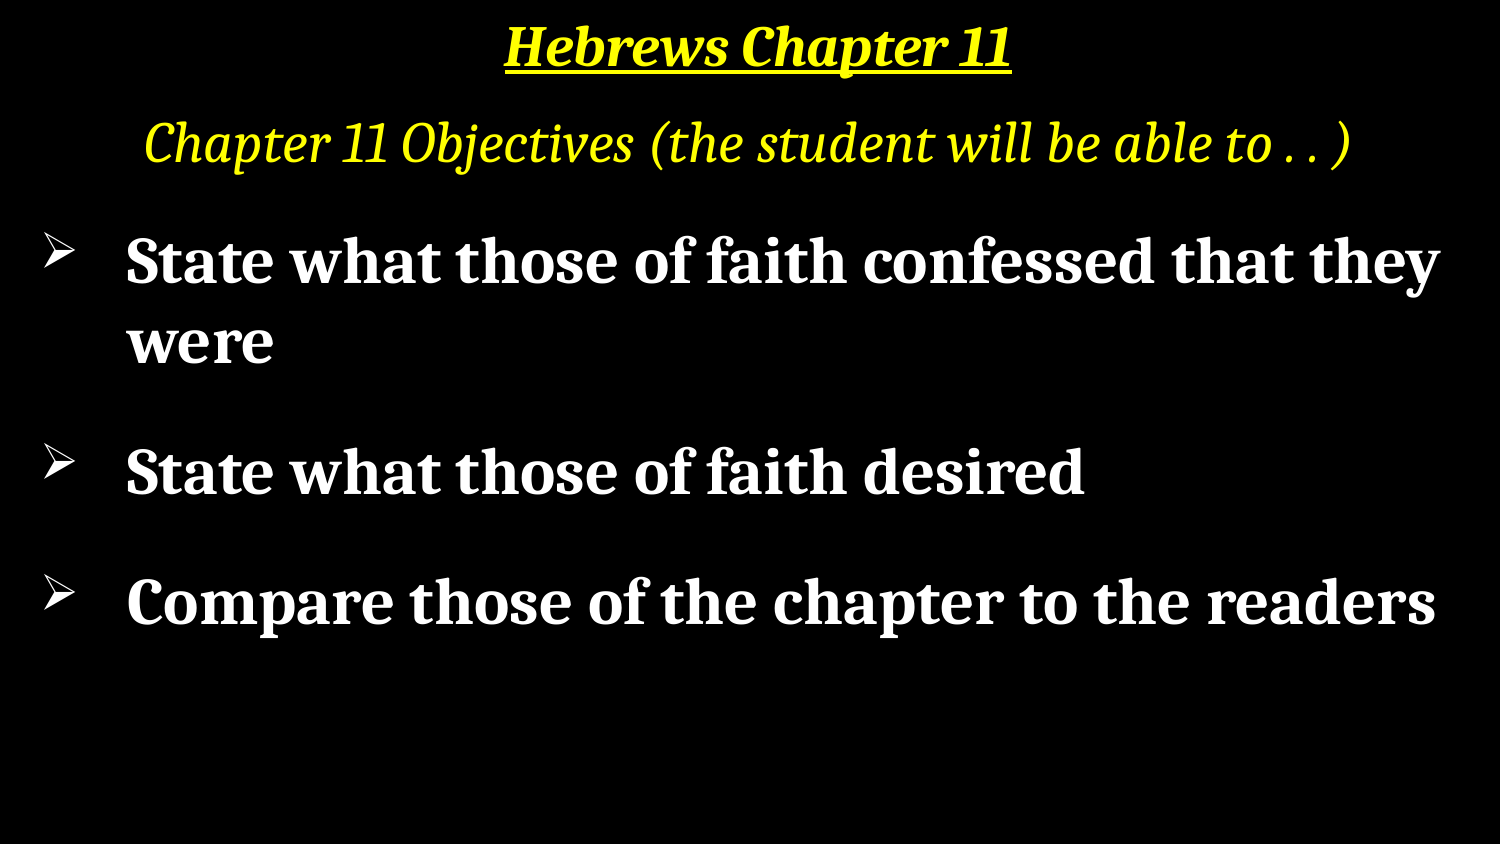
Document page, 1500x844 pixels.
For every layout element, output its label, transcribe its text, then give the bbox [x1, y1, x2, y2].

list State what those of faith confessed that they were State what those of faith desired Compare those of the chapter to the readers [24, 209, 1500, 785]
text_box Hebrews Chapter 11 [50, 0, 1467, 86]
text_box Chapter 11 Objectives (the student will be able to . . ) [0, 96, 1500, 182]
